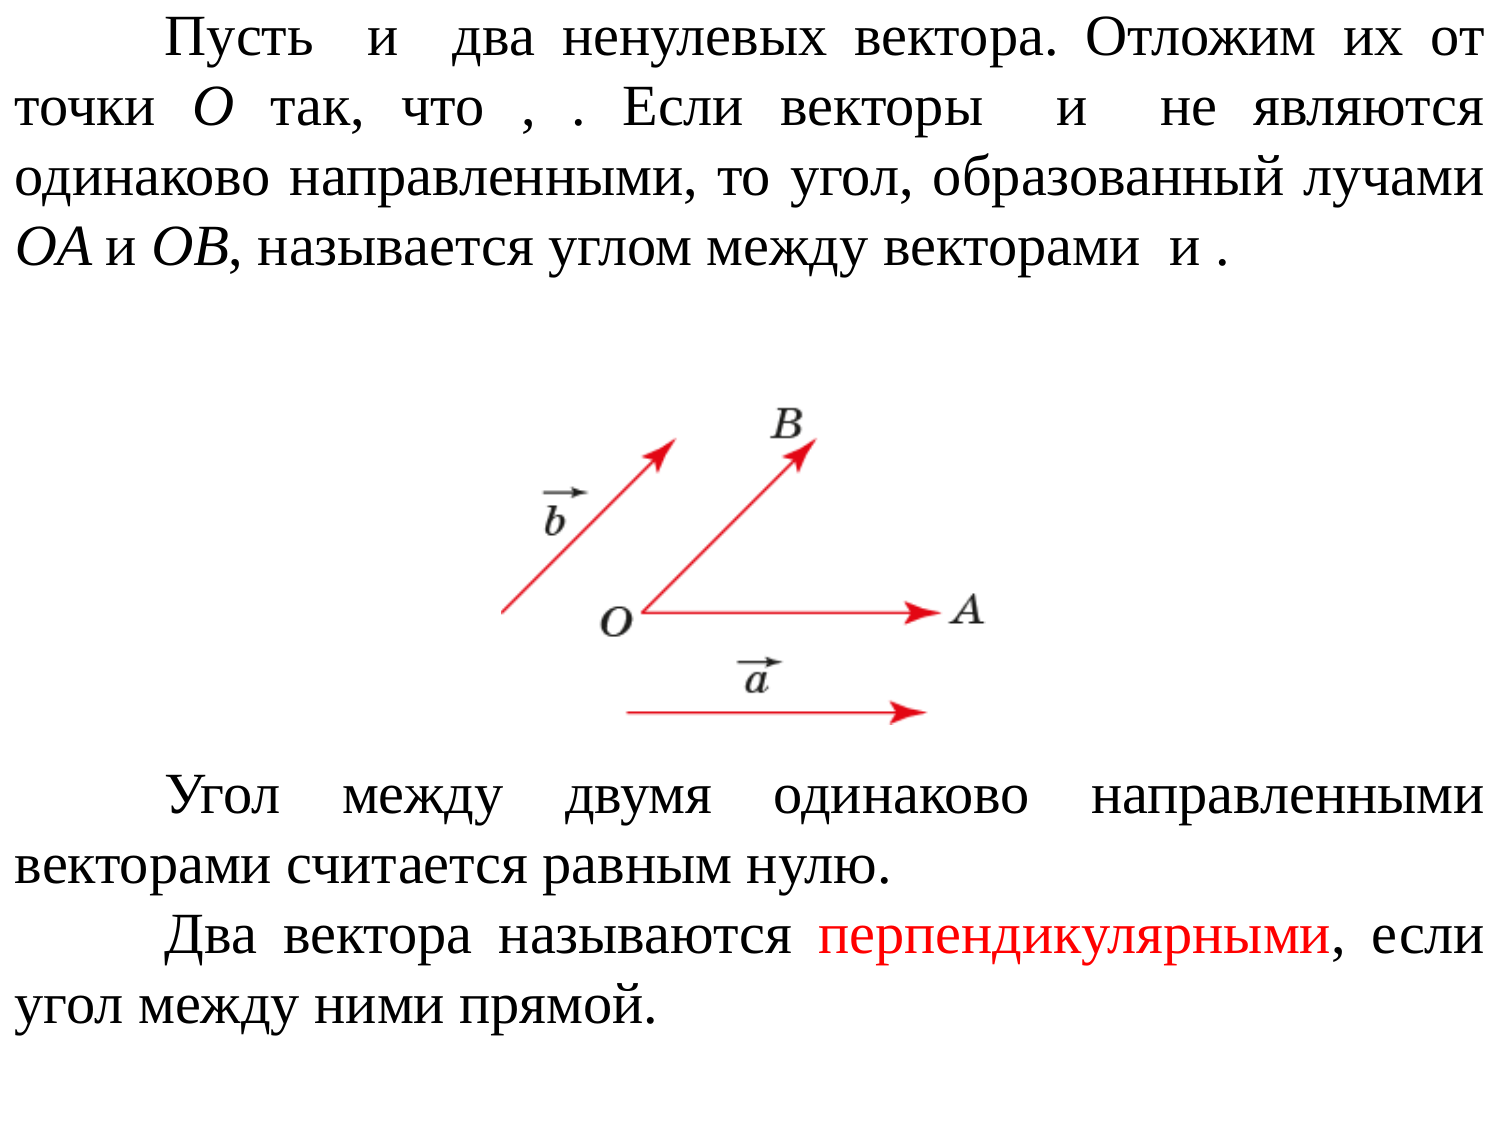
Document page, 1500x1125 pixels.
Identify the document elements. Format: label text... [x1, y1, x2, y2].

picture [501, 401, 986, 725]
text_box Угол между двумя одинаково направленными векторами считается равным нулю. Два вектора называются перпендикулярными, если угол между ними прямой. [0, 747, 1500, 1043]
